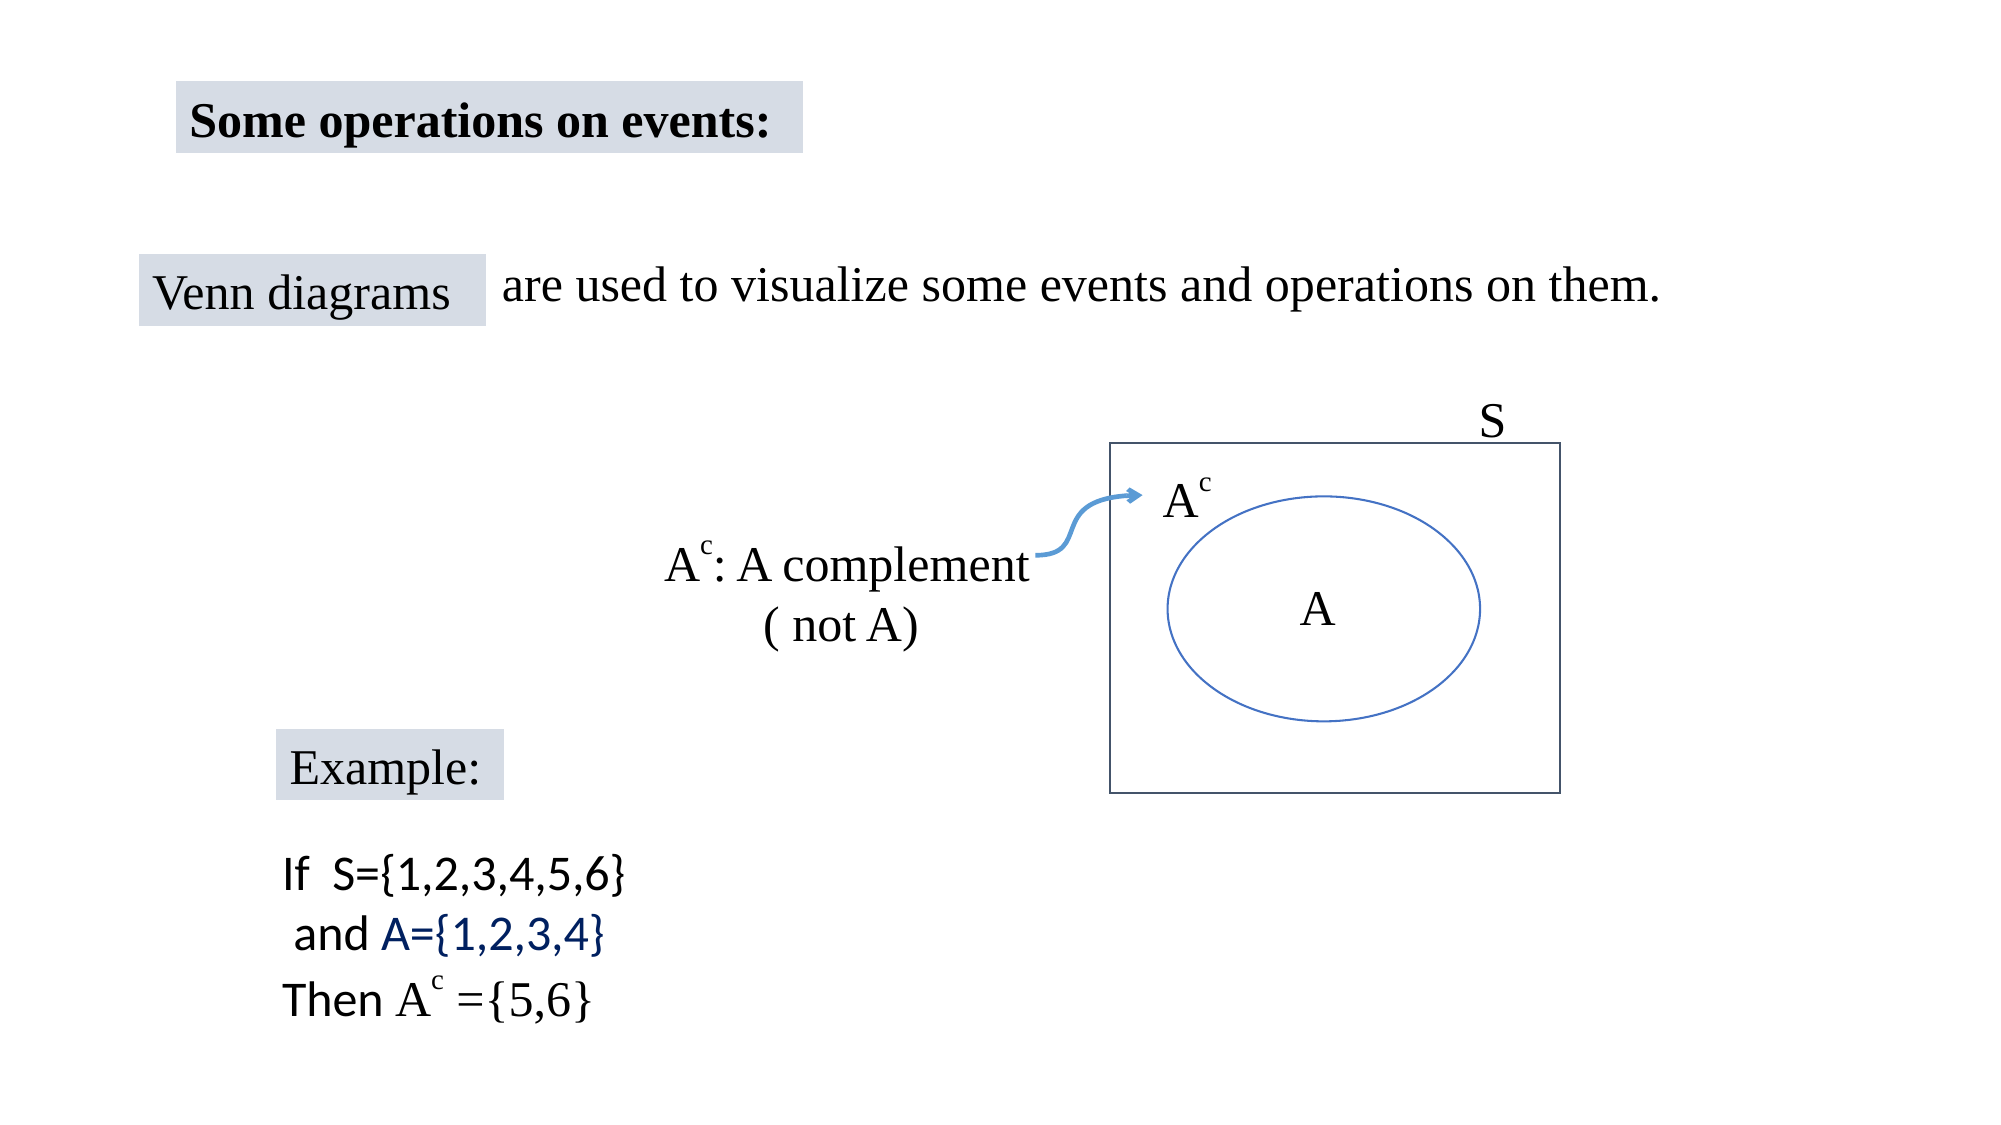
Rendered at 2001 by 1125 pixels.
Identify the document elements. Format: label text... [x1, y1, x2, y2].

text_box Example: [273, 726, 507, 803]
text_box are used to visualize some events and operations on them. [487, 243, 1777, 319]
text_box If S={1,2,3,4,5,6} and A={1,2,3,4} Then Ac ={5,6} [267, 833, 738, 1034]
text_box Venn diagrams [136, 251, 489, 329]
text_box Some operations on events: [173, 78, 806, 156]
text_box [646, 380, 1561, 793]
